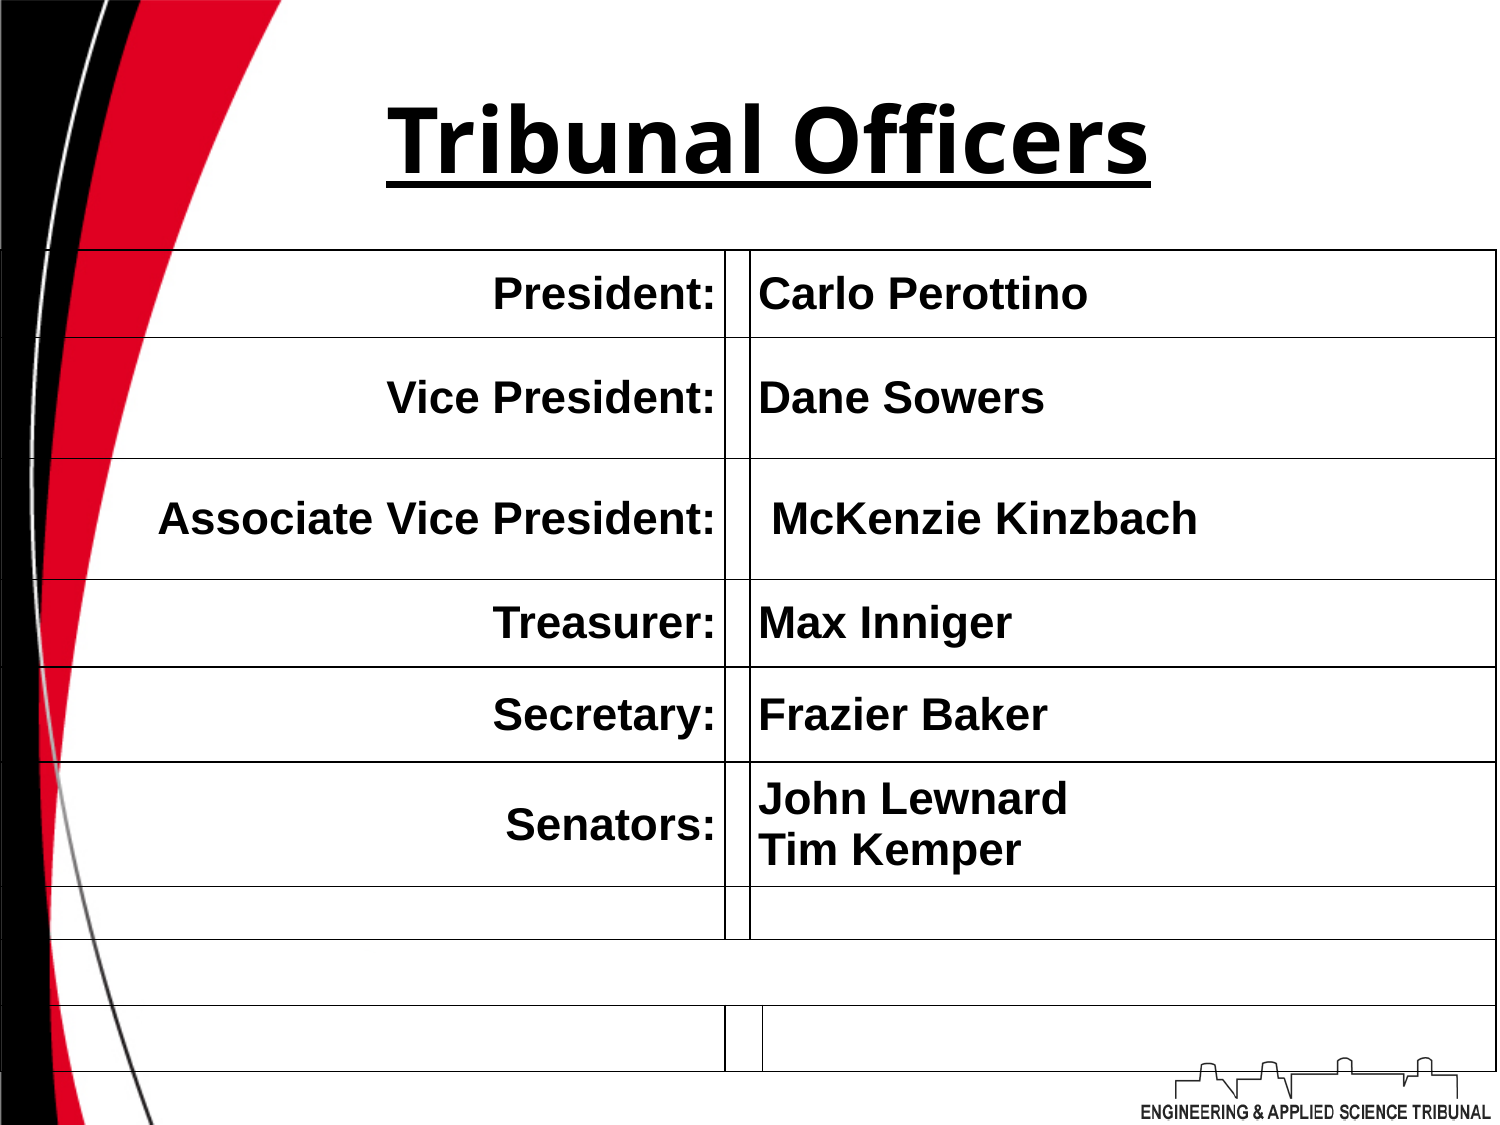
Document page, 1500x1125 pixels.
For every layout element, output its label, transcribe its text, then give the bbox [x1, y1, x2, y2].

table_cell [1, 940, 1495, 1005]
table_cell [1, 1006, 724, 1071]
table_cell Dane Sowers [751, 338, 1495, 458]
table_cell [726, 763, 749, 886]
table_cell [763, 1006, 1495, 1071]
table_cell [1, 887, 724, 939]
table_cell [751, 887, 1495, 939]
table_cell [726, 459, 749, 579]
picture [1137, 1072, 1495, 1121]
table_cell Secretary: [1, 668, 724, 761]
table_cell Frazier Baker [751, 668, 1495, 761]
table_header President: [1, 251, 724, 337]
table_cell [726, 887, 749, 939]
picture [0, 0, 422, 249]
table_cell McKenzie Kinzbach [751, 459, 1495, 579]
title Tribunal Officers [37, 75, 1500, 200]
table_cell [726, 580, 749, 666]
table_cell [726, 668, 749, 761]
picture [0, 1072, 422, 1125]
table_cell [726, 338, 749, 458]
table_cell Treasurer: [1, 580, 724, 666]
table_cell Associate Vice President: [1, 459, 724, 579]
table_cell [726, 1006, 762, 1071]
table_cell Vice President: [1, 338, 724, 458]
table_cell Max Inniger [751, 580, 1495, 666]
table_cell Senators: [1, 763, 724, 886]
table_header [726, 251, 749, 337]
table_header Carlo Perottino [751, 251, 1495, 337]
table_cell John Lewnard Tim Kemper [751, 763, 1495, 886]
